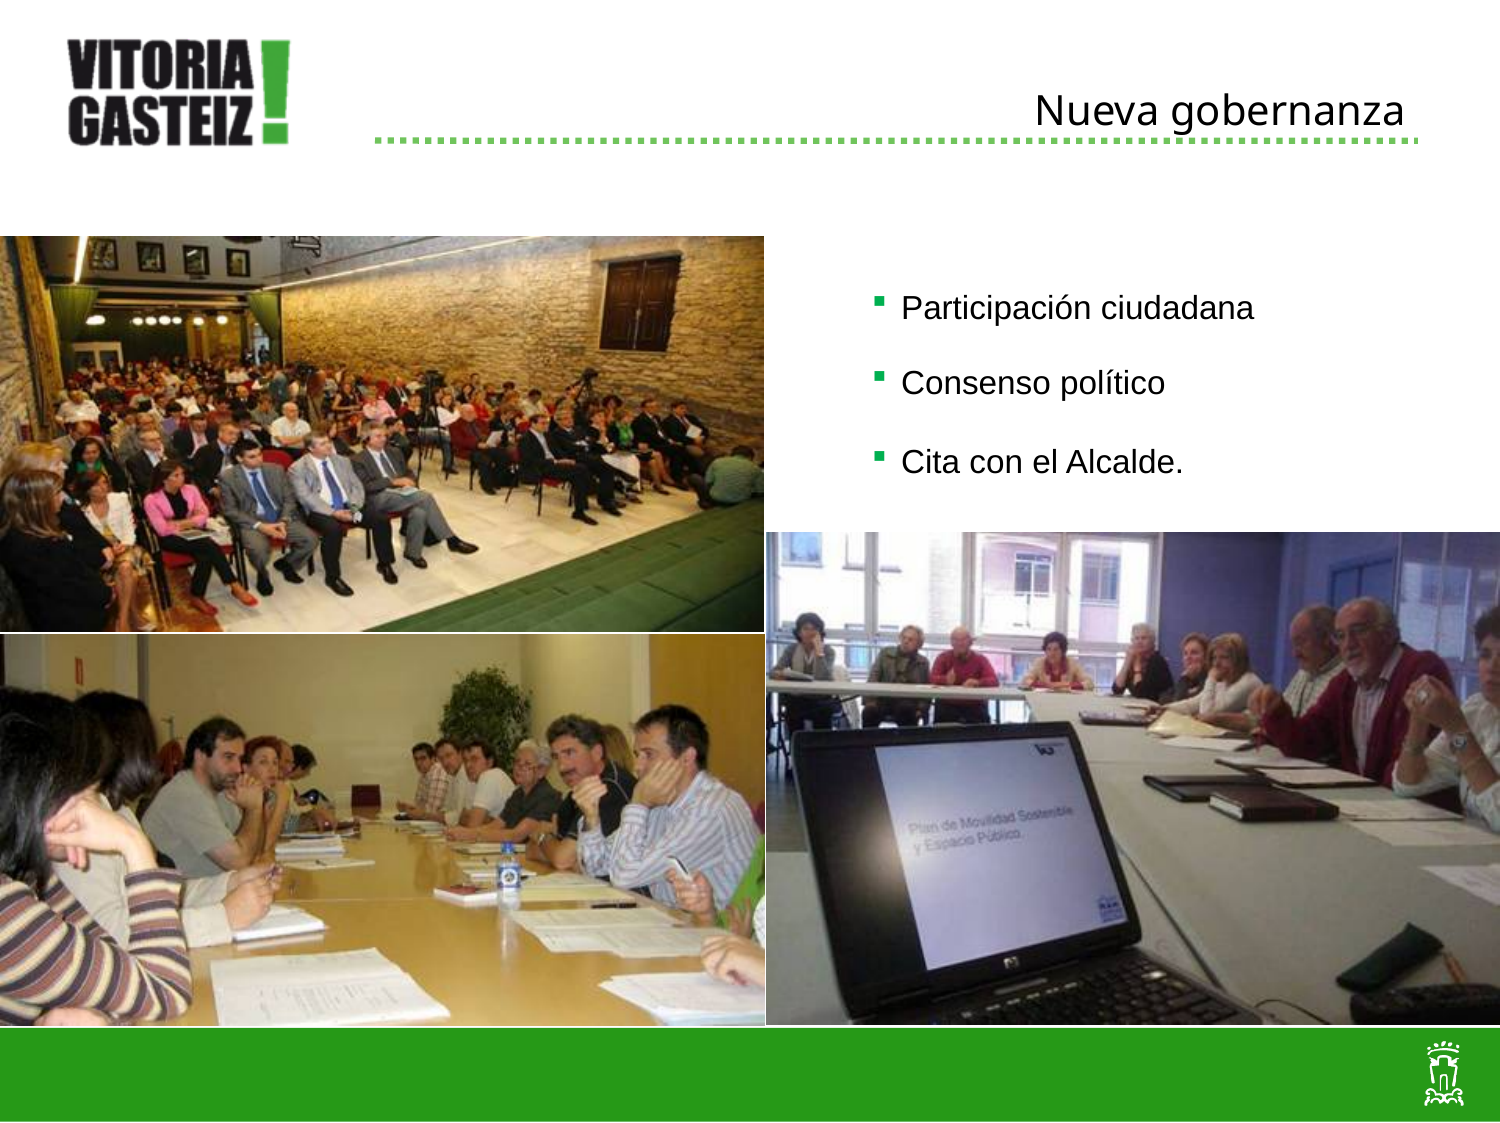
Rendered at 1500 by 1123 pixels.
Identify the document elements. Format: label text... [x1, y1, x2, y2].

picture [58, 35, 298, 77]
text_box Participación ciudadana Consenso político Cita con el Alcalde. [857, 278, 1411, 488]
text_box Nueva gobernanza [0, 77, 1418, 140]
picture [58, 140, 298, 152]
picture [1397, 1041, 1484, 1109]
picture [0, 235, 1500, 1026]
